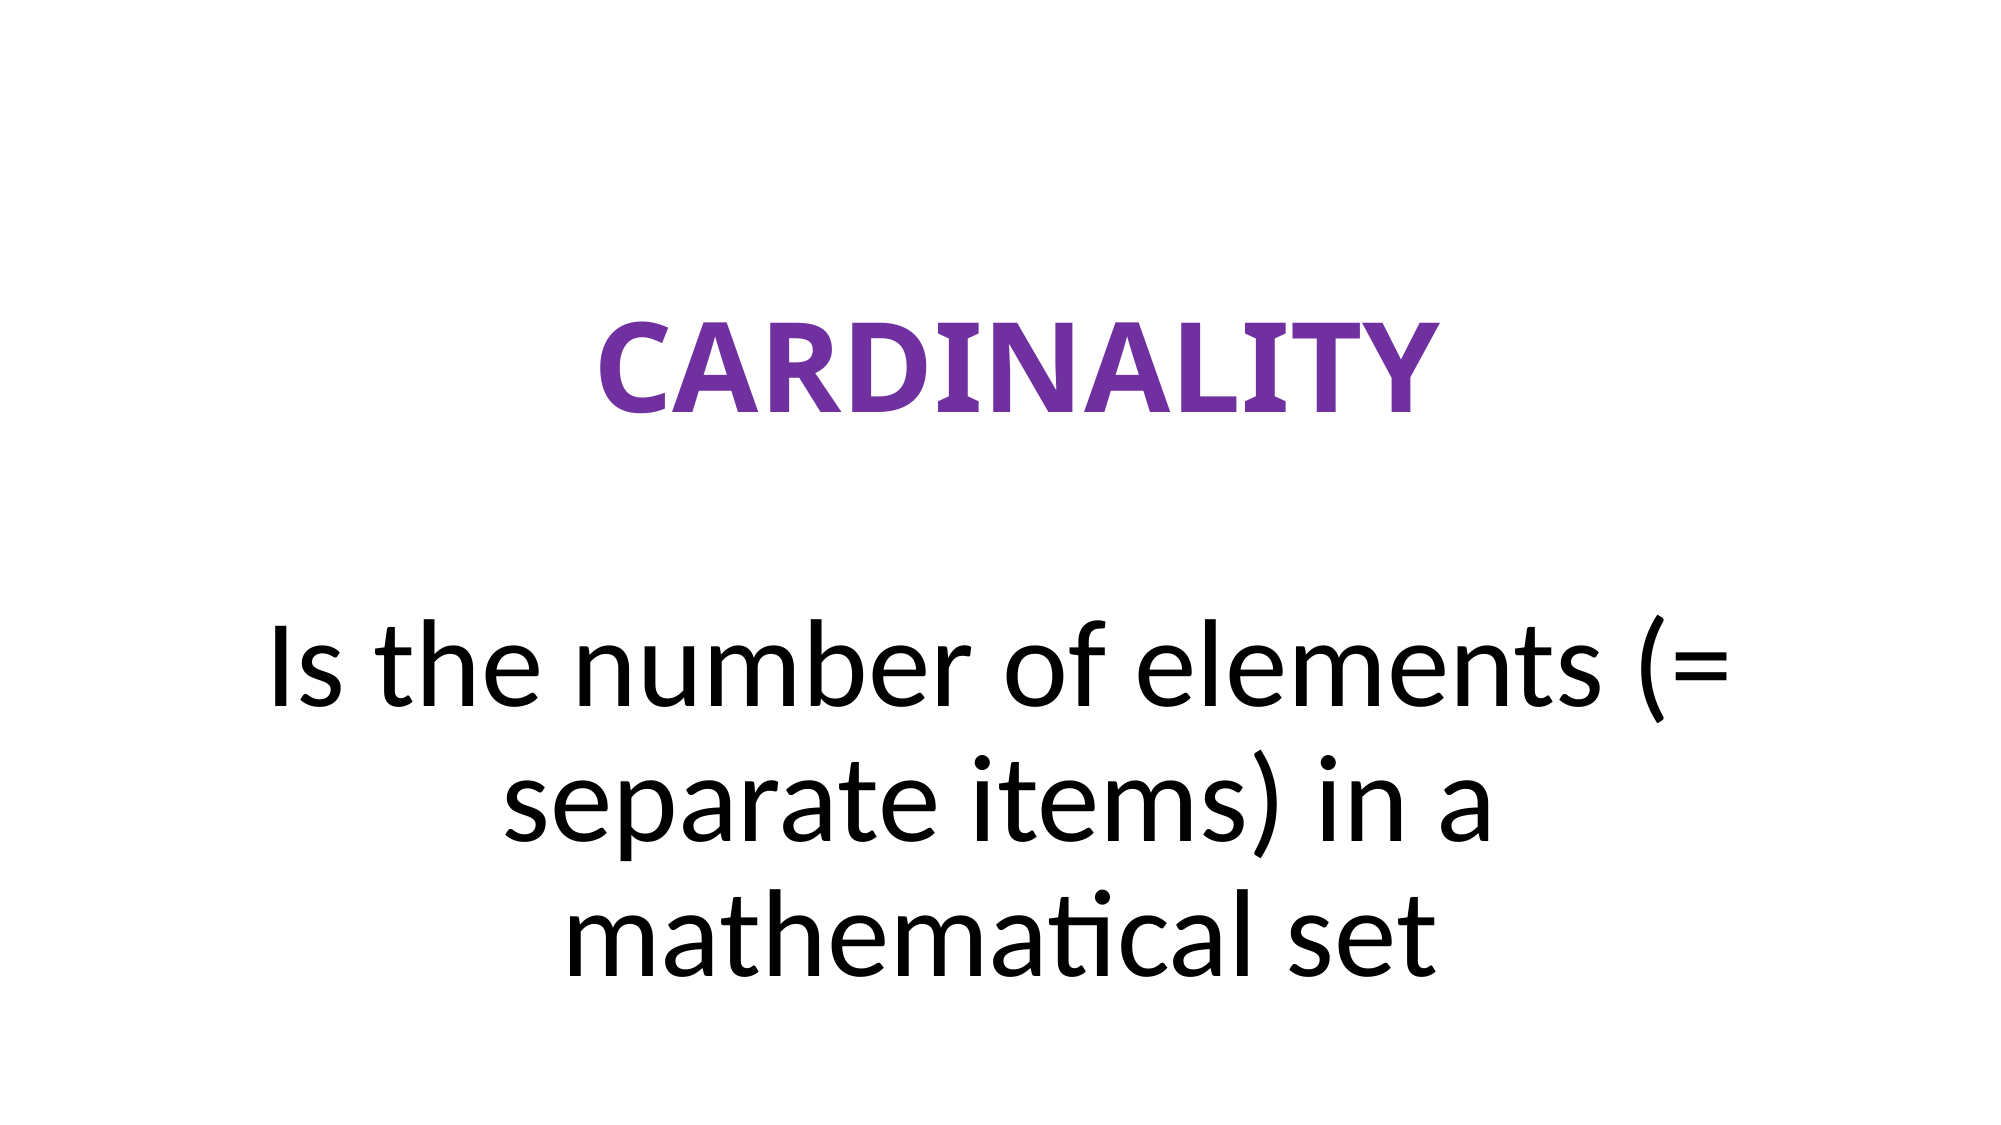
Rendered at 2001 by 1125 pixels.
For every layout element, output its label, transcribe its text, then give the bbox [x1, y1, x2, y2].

title CARDINALITY [266, 54, 1767, 447]
subtitle Is the number of elements (= separate items) in a mathematical set [249, 590, 1750, 863]
